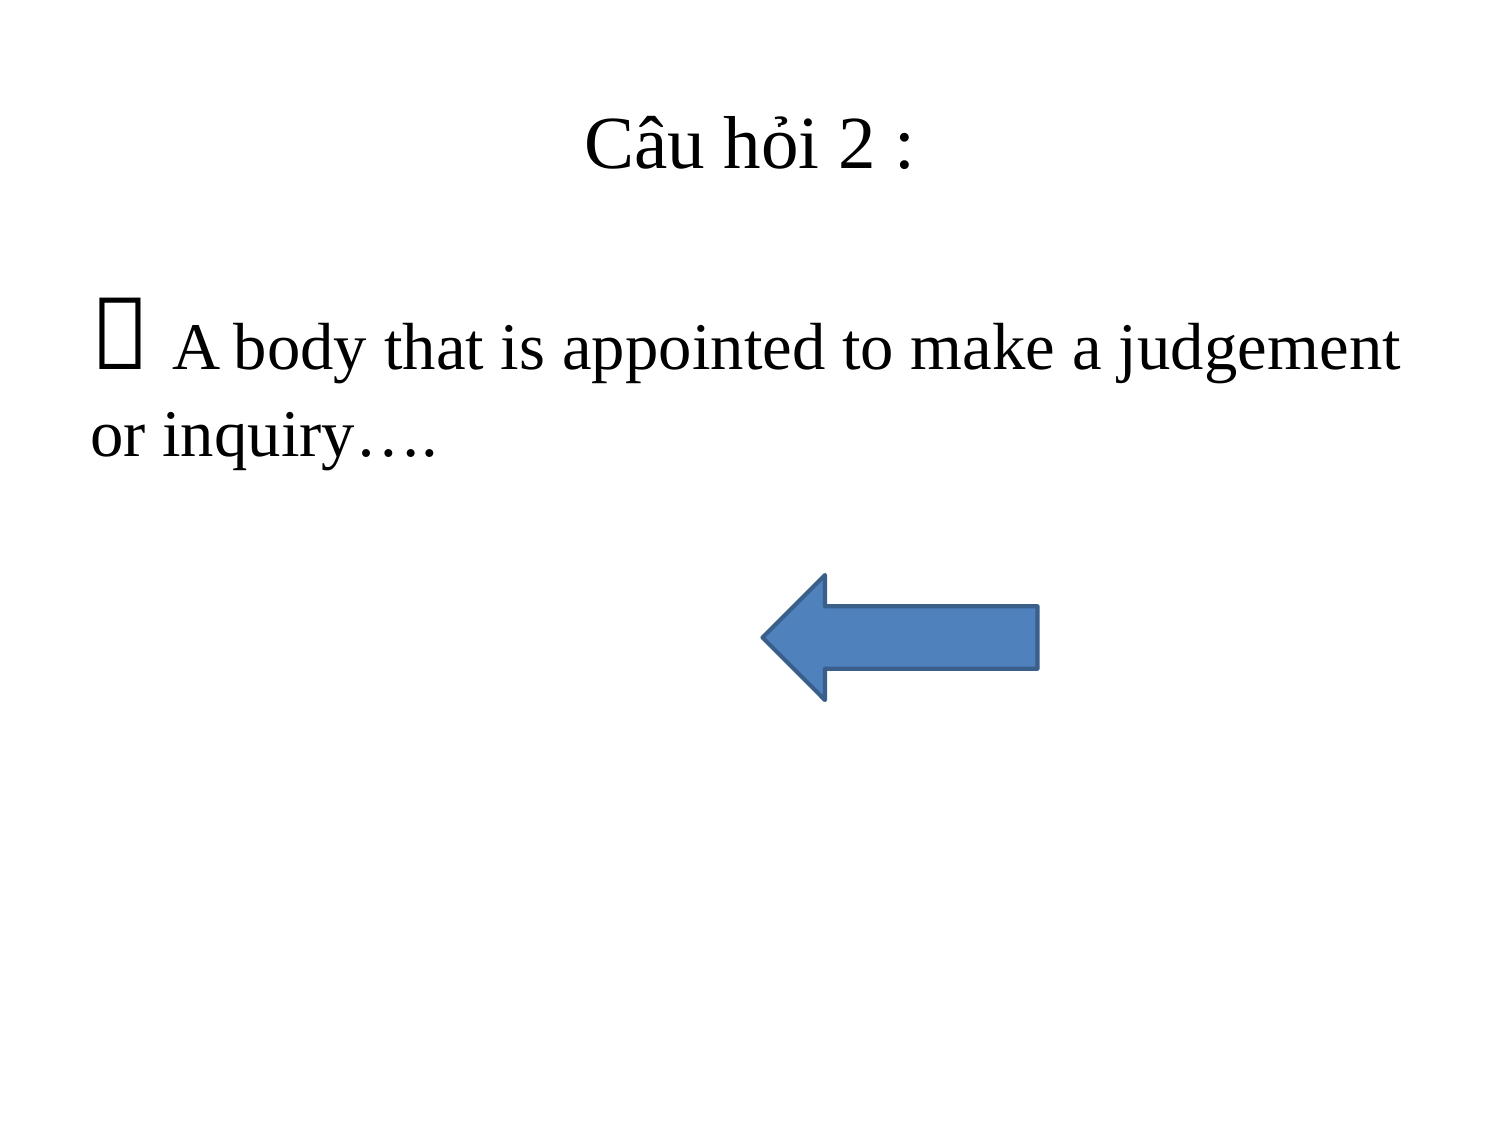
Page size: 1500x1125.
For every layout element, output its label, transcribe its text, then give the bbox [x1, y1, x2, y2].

list  A body that is appointed to make a judgement or inquiry…. [75, 262, 1425, 1005]
text_box [760, 573, 1040, 702]
title Câu hỏi 2 : [75, 45, 1425, 233]
